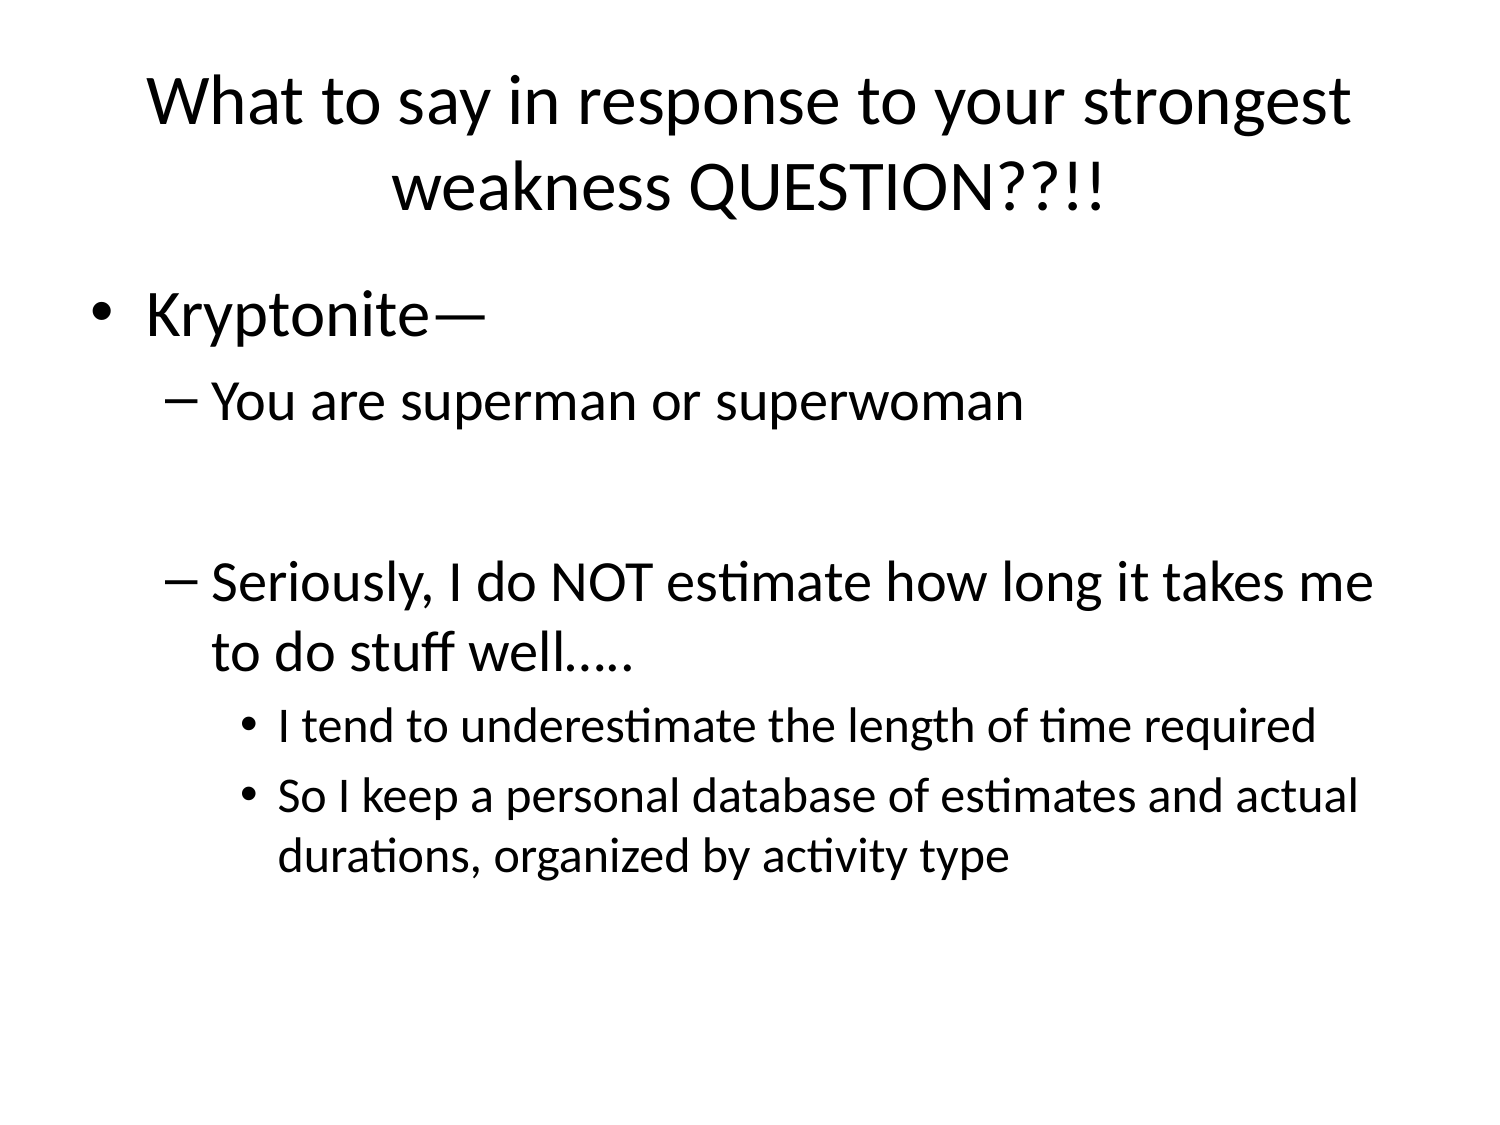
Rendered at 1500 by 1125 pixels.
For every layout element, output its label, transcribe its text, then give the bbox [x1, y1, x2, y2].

title What to say in response to your strongest weakness QUESTION??!! [75, 45, 1425, 233]
list Kryptonite— You are superman or superwoman Seriously, I do NOT estimate how long it takes me to do stuff well….. I tend to underestimate the length of time required So I keep a personal database of estimates and actual durations, organized by activity type [75, 262, 1425, 1005]
